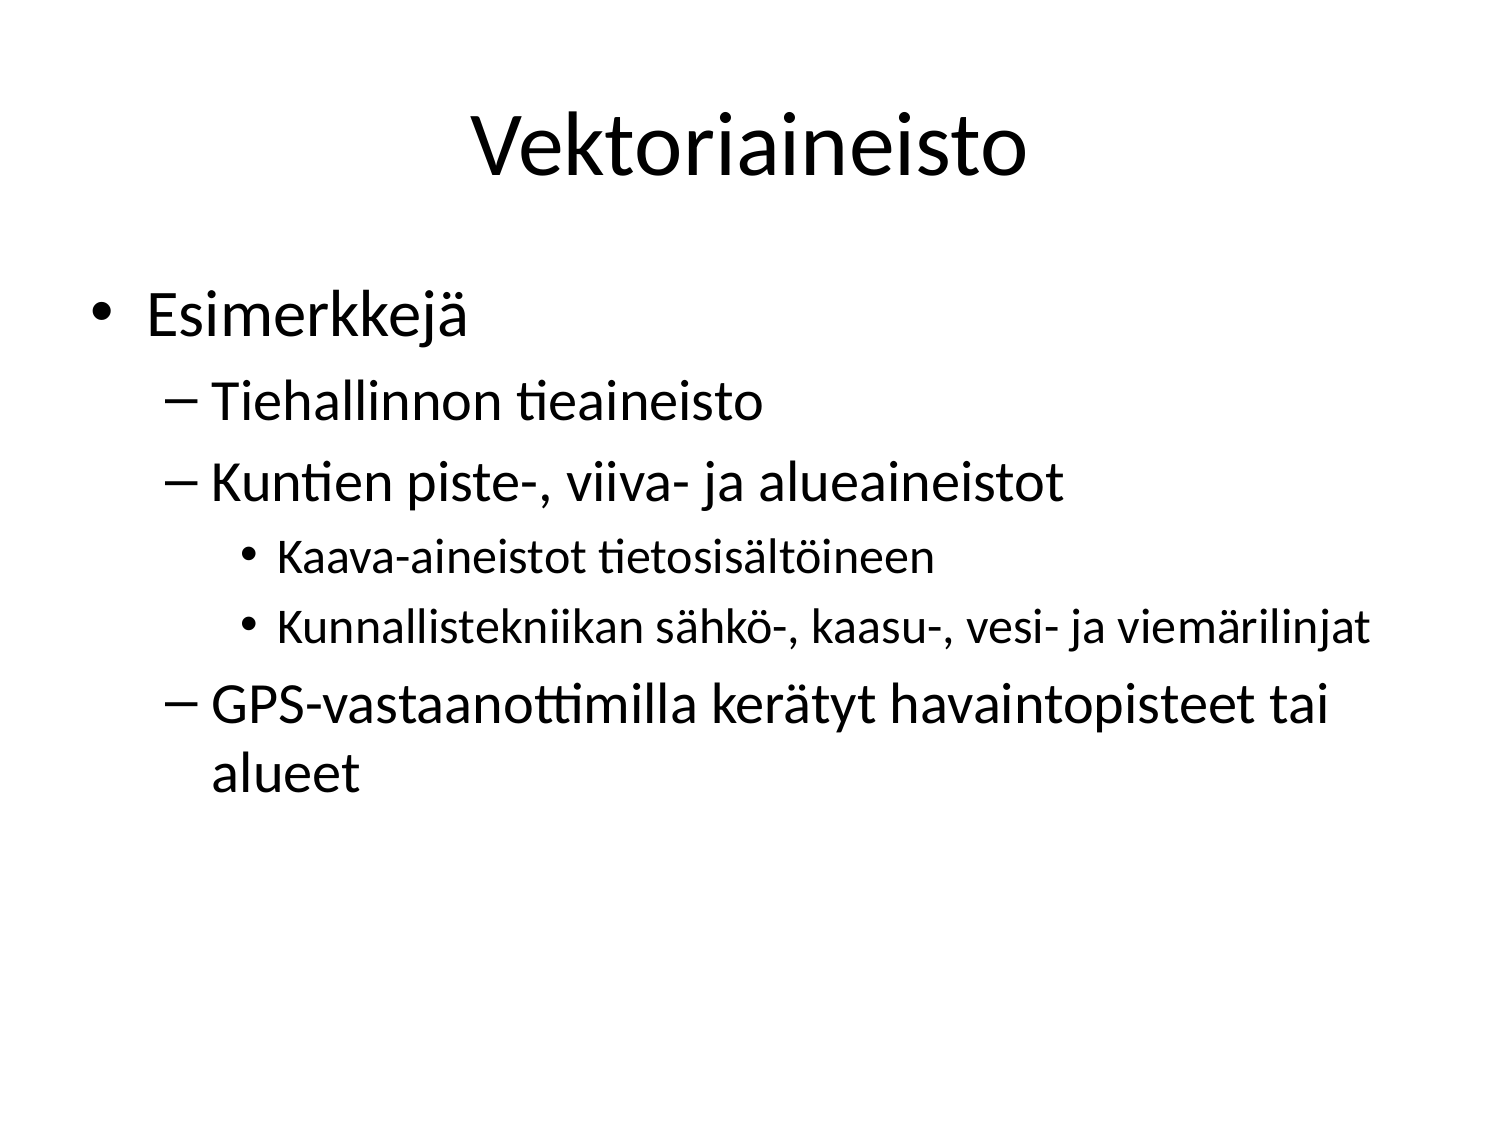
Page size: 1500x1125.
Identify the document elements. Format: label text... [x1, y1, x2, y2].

list Esimerkkejä Tiehallinnon tieaineisto Kuntien piste-, viiva- ja alueaineistot Kaava-aineistot tietosisältöineen Kunnallistekniikan sähkö-, kaasu-, vesi- ja viemärilinjat GPS-vastaanottimilla kerätyt havaintopisteet tai alueet [75, 262, 1425, 1005]
title Vektoriaineisto [75, 45, 1425, 233]
